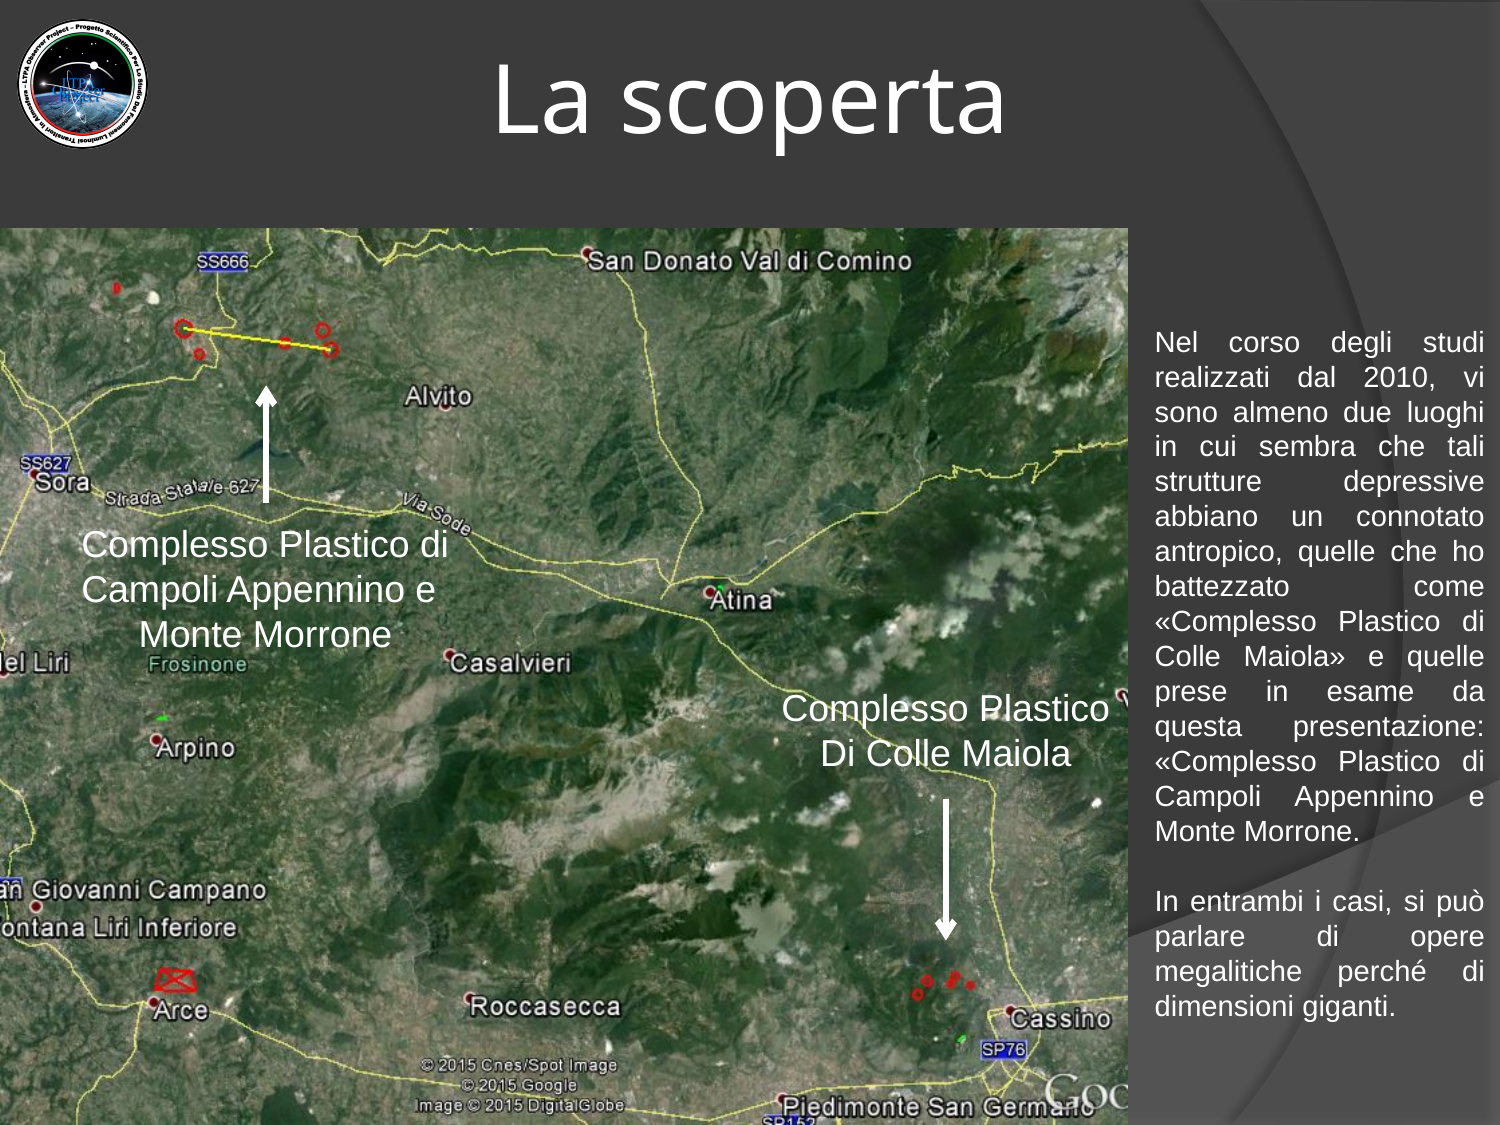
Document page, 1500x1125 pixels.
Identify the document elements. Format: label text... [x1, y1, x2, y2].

picture [17, 18, 148, 150]
text_box Nel corso degli studi realizzati dal 2010, vi sono almeno due luoghi in cui sembra che tali strutture depressive abbiano un connotato antropico, quelle che ho battezzato come «Complesso Plastico di Colle Maiola» e quelle prese in esame da questa presentazione: «Complesso Plastico di Campoli Appennino e Monte Morrone. In entrambi i casi, si può parlare di opere megalitiche perché di dimensioni giganti. [1139, 315, 1500, 1030]
title La scoperta [0, 1, 1500, 189]
picture [0, 227, 1128, 1125]
